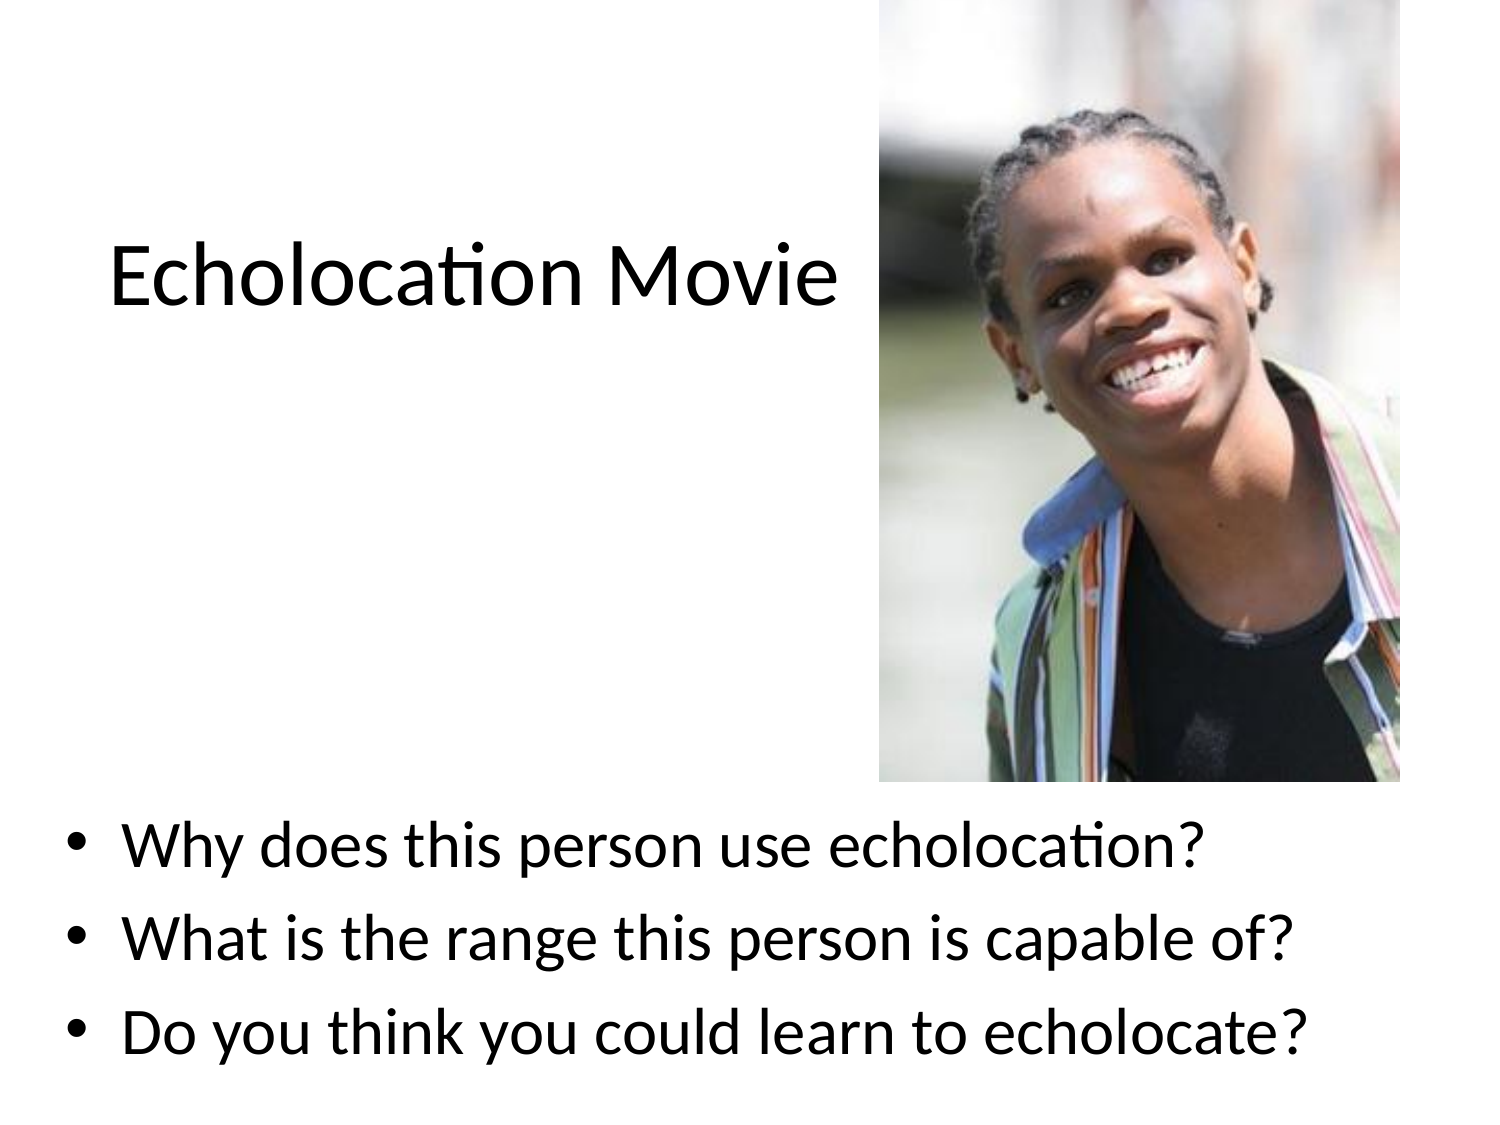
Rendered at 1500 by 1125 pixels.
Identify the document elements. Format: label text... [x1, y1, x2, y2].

list Why does this person use echolocation? What is the range this person is capable of? Do you think you could learn to echolocate? [50, 699, 1400, 1125]
picture [878, 0, 1401, 782]
title Echolocation Movie [0, 174, 873, 363]
